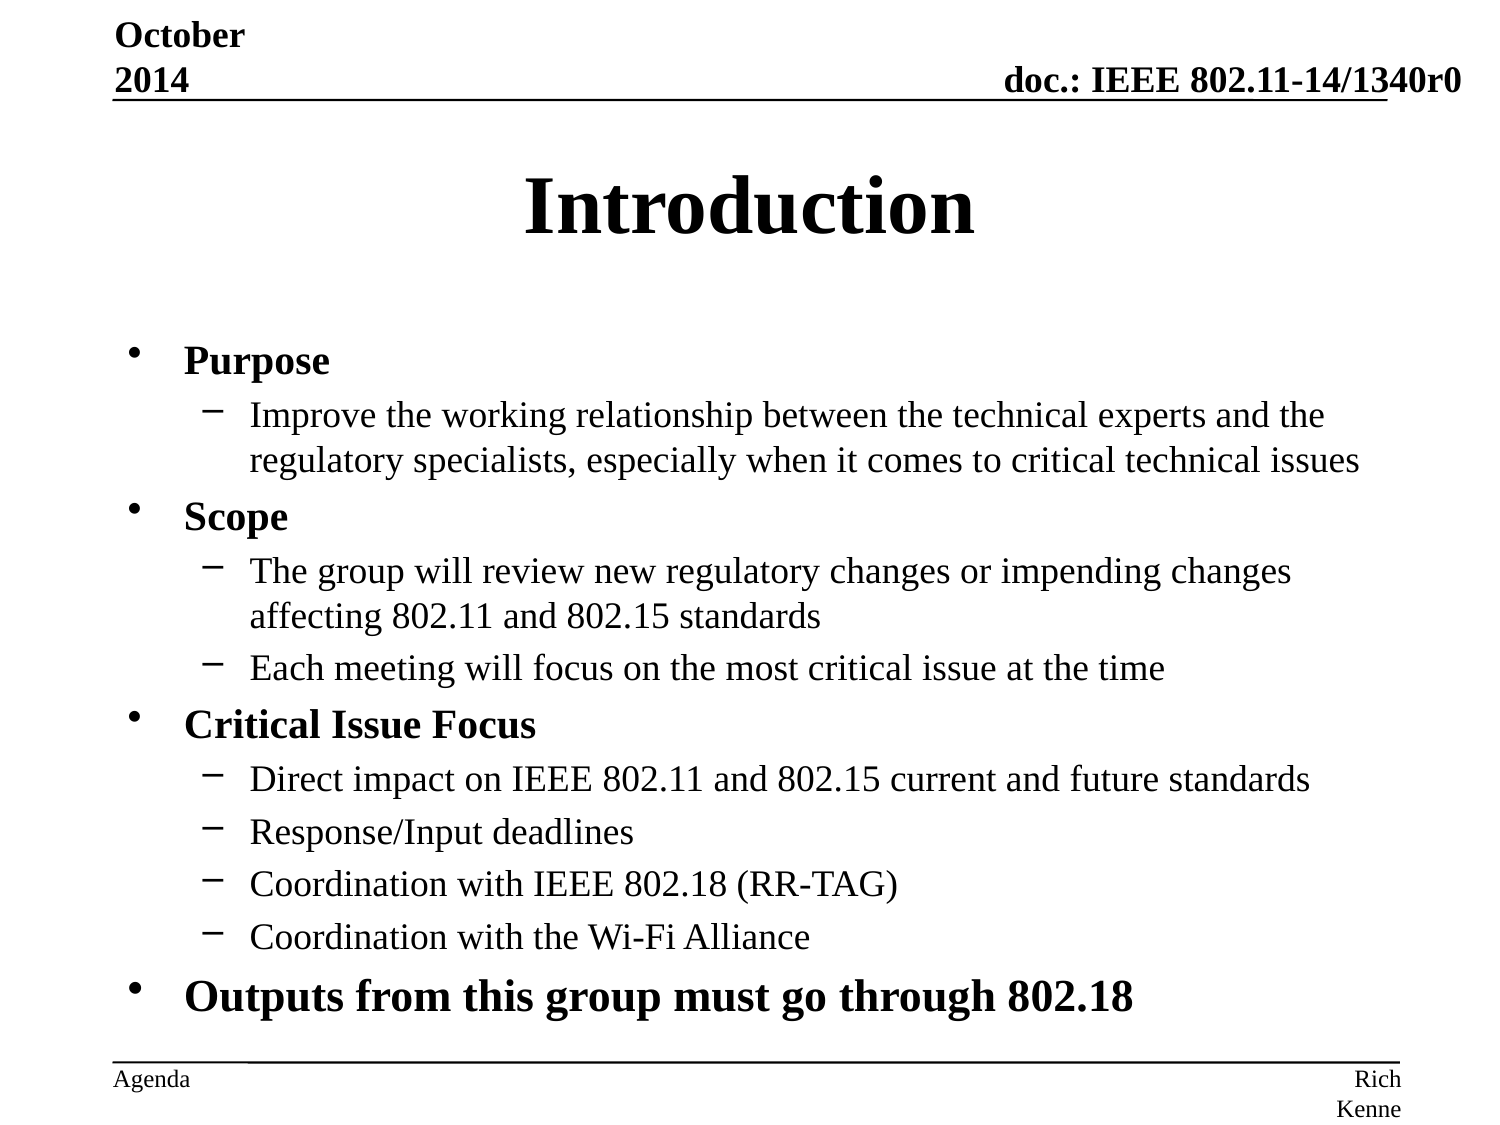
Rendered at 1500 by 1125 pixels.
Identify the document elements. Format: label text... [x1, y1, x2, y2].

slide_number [114, 54, 316, 101]
title Introduction [112, 112, 1388, 288]
list Purpose Improve the working relationship between the technical experts and the regulatory specialists, especially when it comes to critical technical issues Scope The group will review new regulatory changes or impending changes affecting 802.11 and 802.15 standards Each meeting will focus on the most critical issue at the time Critical Issue Focus Direct impact on IEEE 802.11 and 802.15 current and future standards Response/Input deadlines Coordination with IEEE 802.18 (RR-TAG) Coordination with the Wi-Fi Alliance Outputs from this group must go through 802.18 [112, 324, 1388, 1050]
footer Rich Kennedy, MediaTek [1324, 1061, 1402, 1093]
